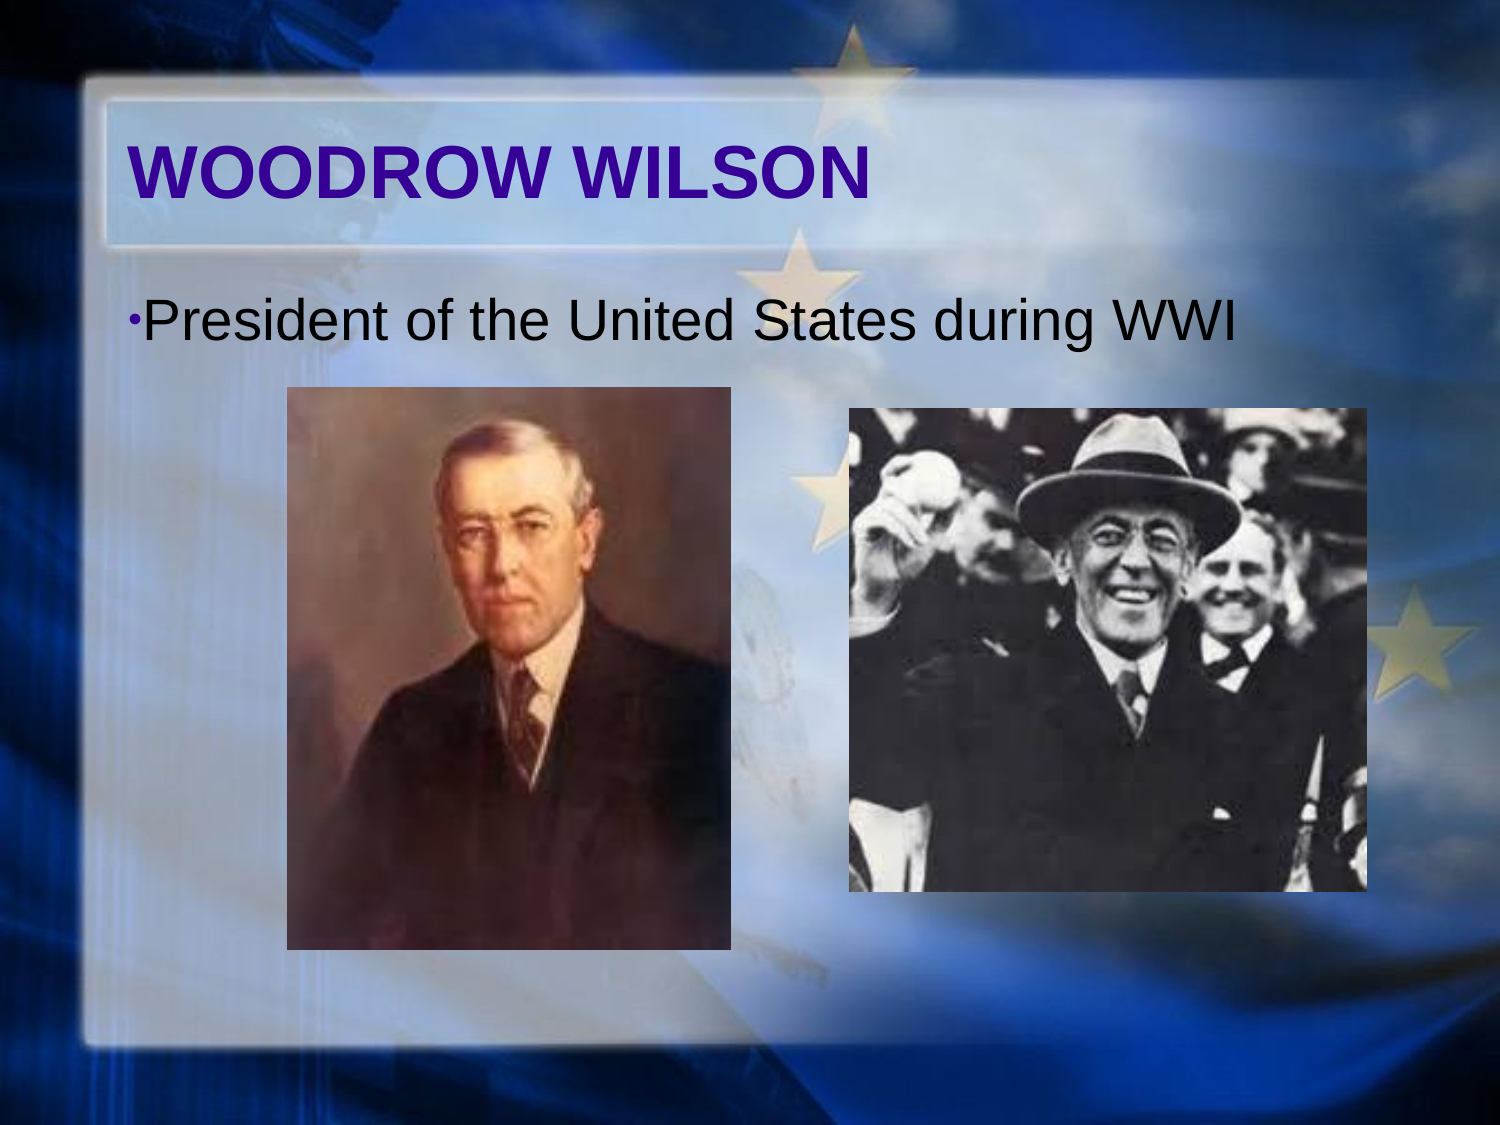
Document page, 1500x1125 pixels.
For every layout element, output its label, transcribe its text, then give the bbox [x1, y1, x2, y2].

list President of the United States during WWI [112, 275, 1425, 1025]
title Woodrow Wilson [112, 87, 1425, 250]
picture [0, 0, 1500, 1125]
